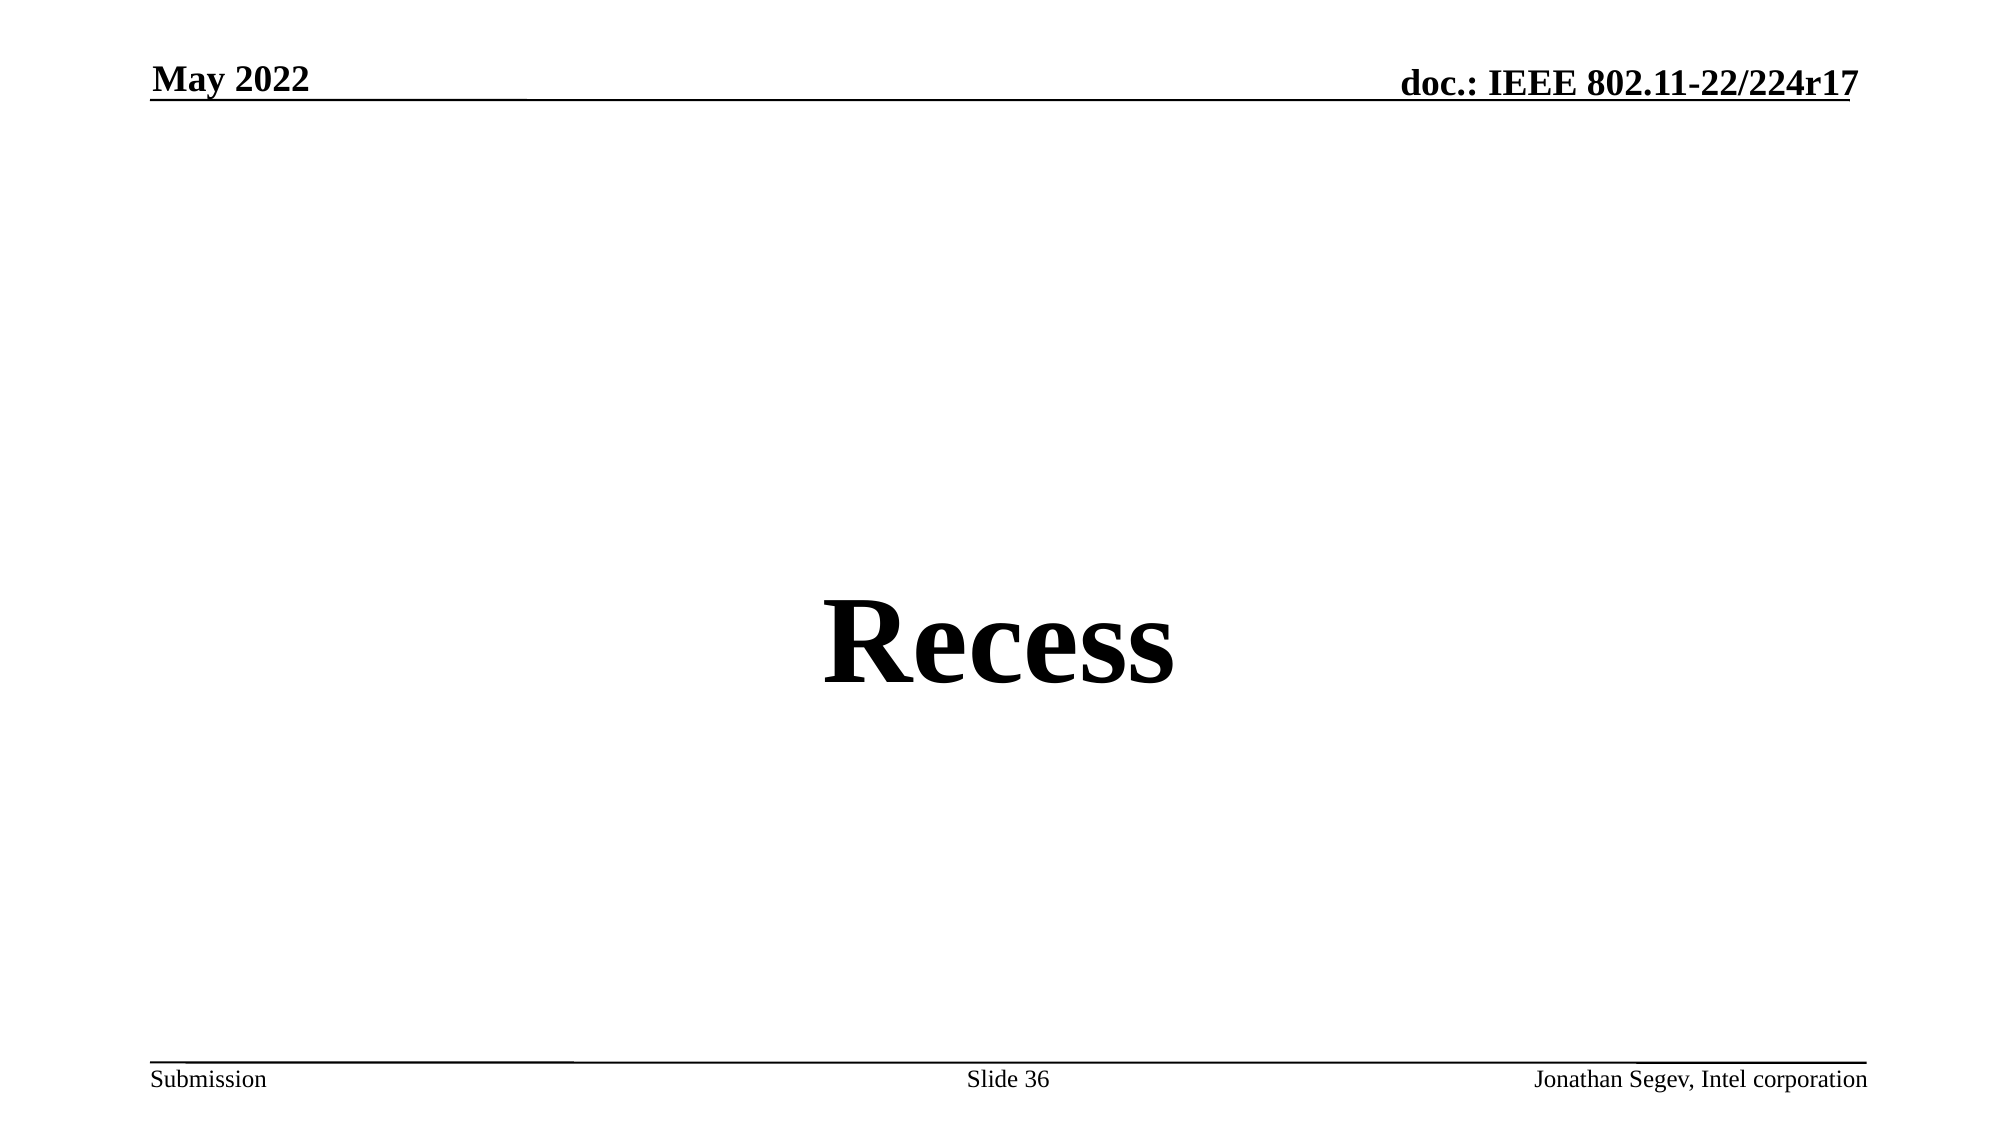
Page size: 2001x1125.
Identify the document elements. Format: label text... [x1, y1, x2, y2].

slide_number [152, 54, 563, 100]
list Recess [149, 324, 1850, 1000]
slide_number Slide 36 [950, 1061, 1067, 1123]
footer Jonathan Segev, Intel corporation [1171, 1061, 1869, 1093]
